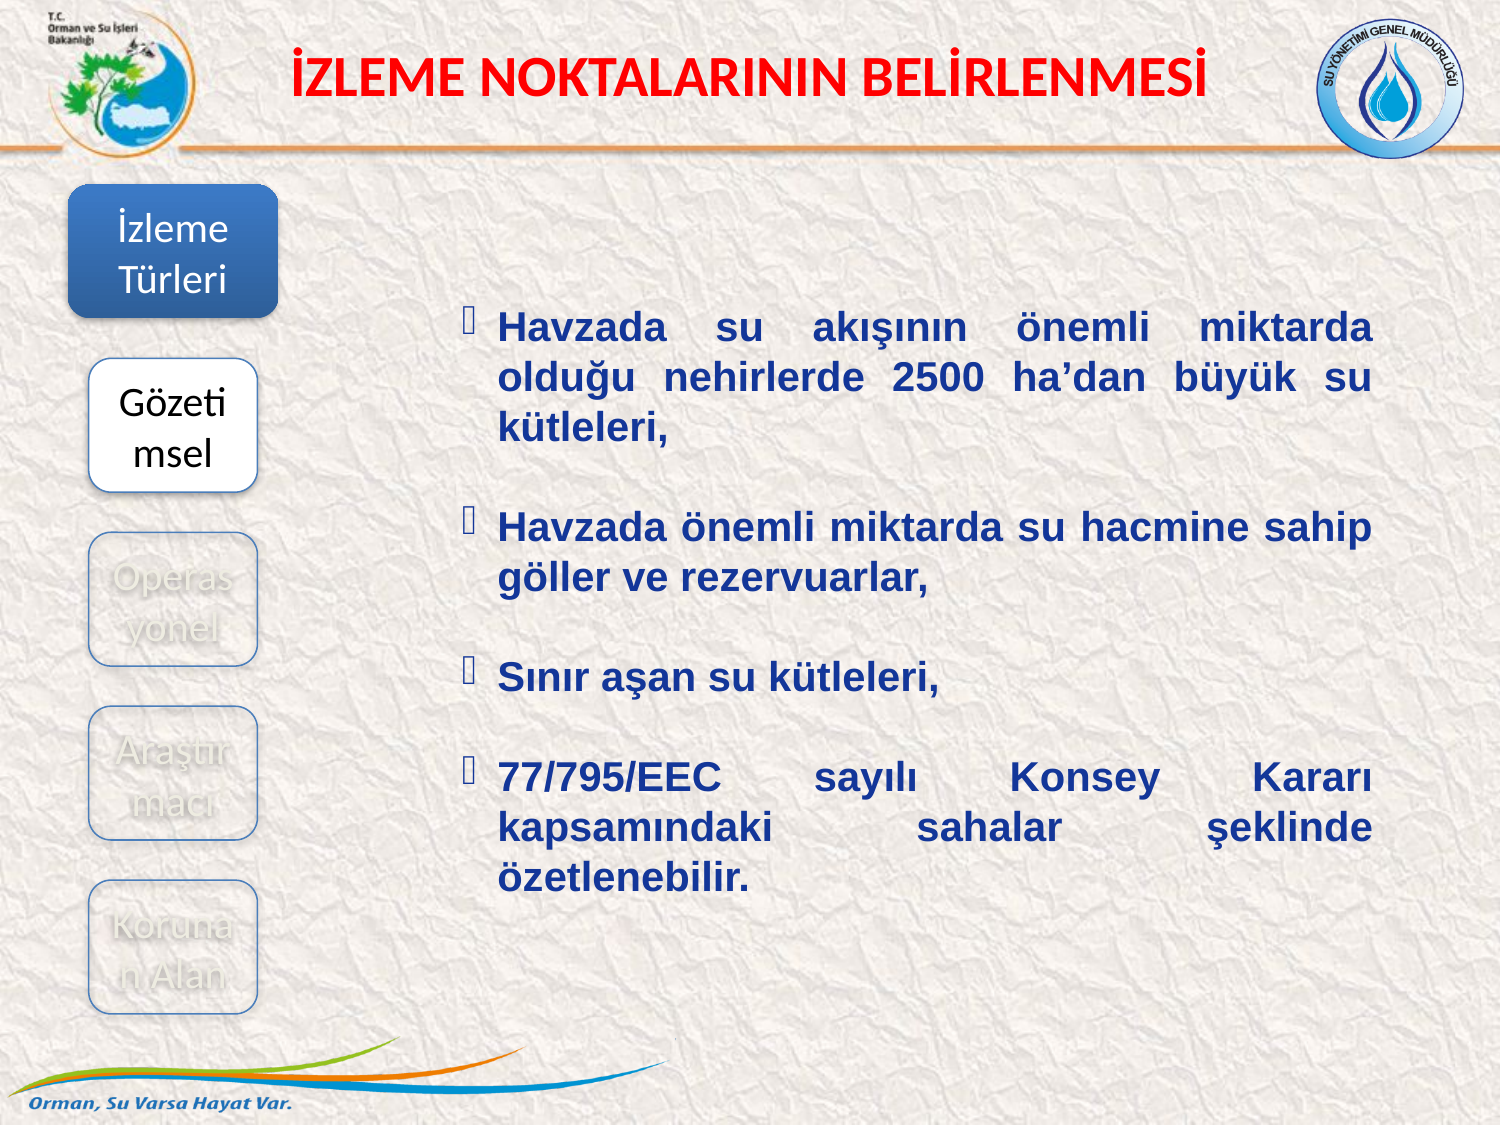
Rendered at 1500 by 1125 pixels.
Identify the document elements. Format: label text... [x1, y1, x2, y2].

text_box İZLEME NOKTALARININ BELİRLENMESİ [206, 31, 1294, 116]
text_box Havzada su akışının önemli miktarda olduğu nehirlerde 2500 ha’dan büyük su kütleleri, Havzada önemli miktarda su hacmine sahip göller ve rezervuarlar, Sınır aşan su kütleleri, 77/795/EEC sayılı Konsey Kararı kapsamındaki sahalar şeklinde özetlenebilir. [407, 292, 1388, 908]
picture [0, 0, 1500, 1125]
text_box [40, 184, 306, 1015]
